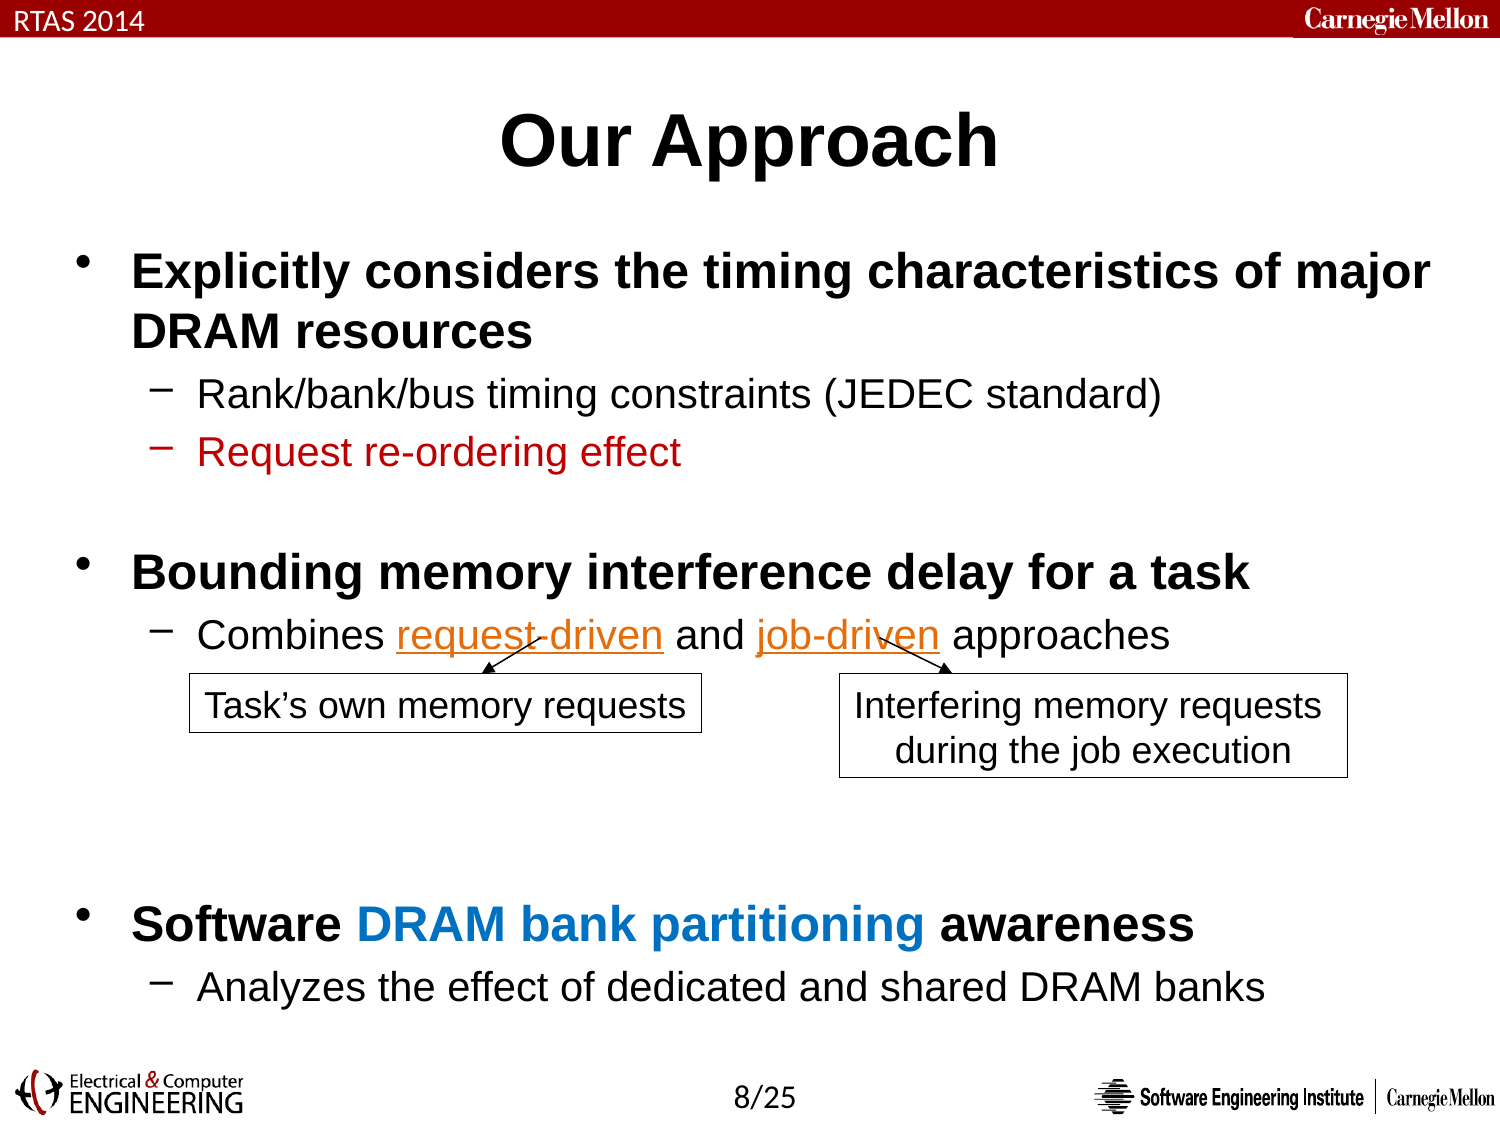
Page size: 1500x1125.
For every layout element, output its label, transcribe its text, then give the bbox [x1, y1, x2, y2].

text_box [481, 637, 542, 674]
text_box Interfering memory requests during the job execution [839, 673, 1348, 778]
list Explicitly considers the timing characteristics of major DRAM resources Rank/bank/bus timing constraints (JEDEC standard) Request re-ordering effect Bounding memory interference delay for a task Combines request-driven and job-driven approaches Software DRAM bank partitioning awareness Analyzes the effect of dedicated and shared DRAM banks [59, 230, 1448, 1003]
text_box [25, 0, 76, 27]
slide_number 8/25 [673, 1076, 827, 1114]
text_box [879, 637, 953, 674]
title Our Approach [0, 42, 1500, 231]
picture [1293, 0, 1500, 38]
text_box Task’s own memory requests [189, 673, 702, 733]
picture [13, 1068, 244, 1116]
